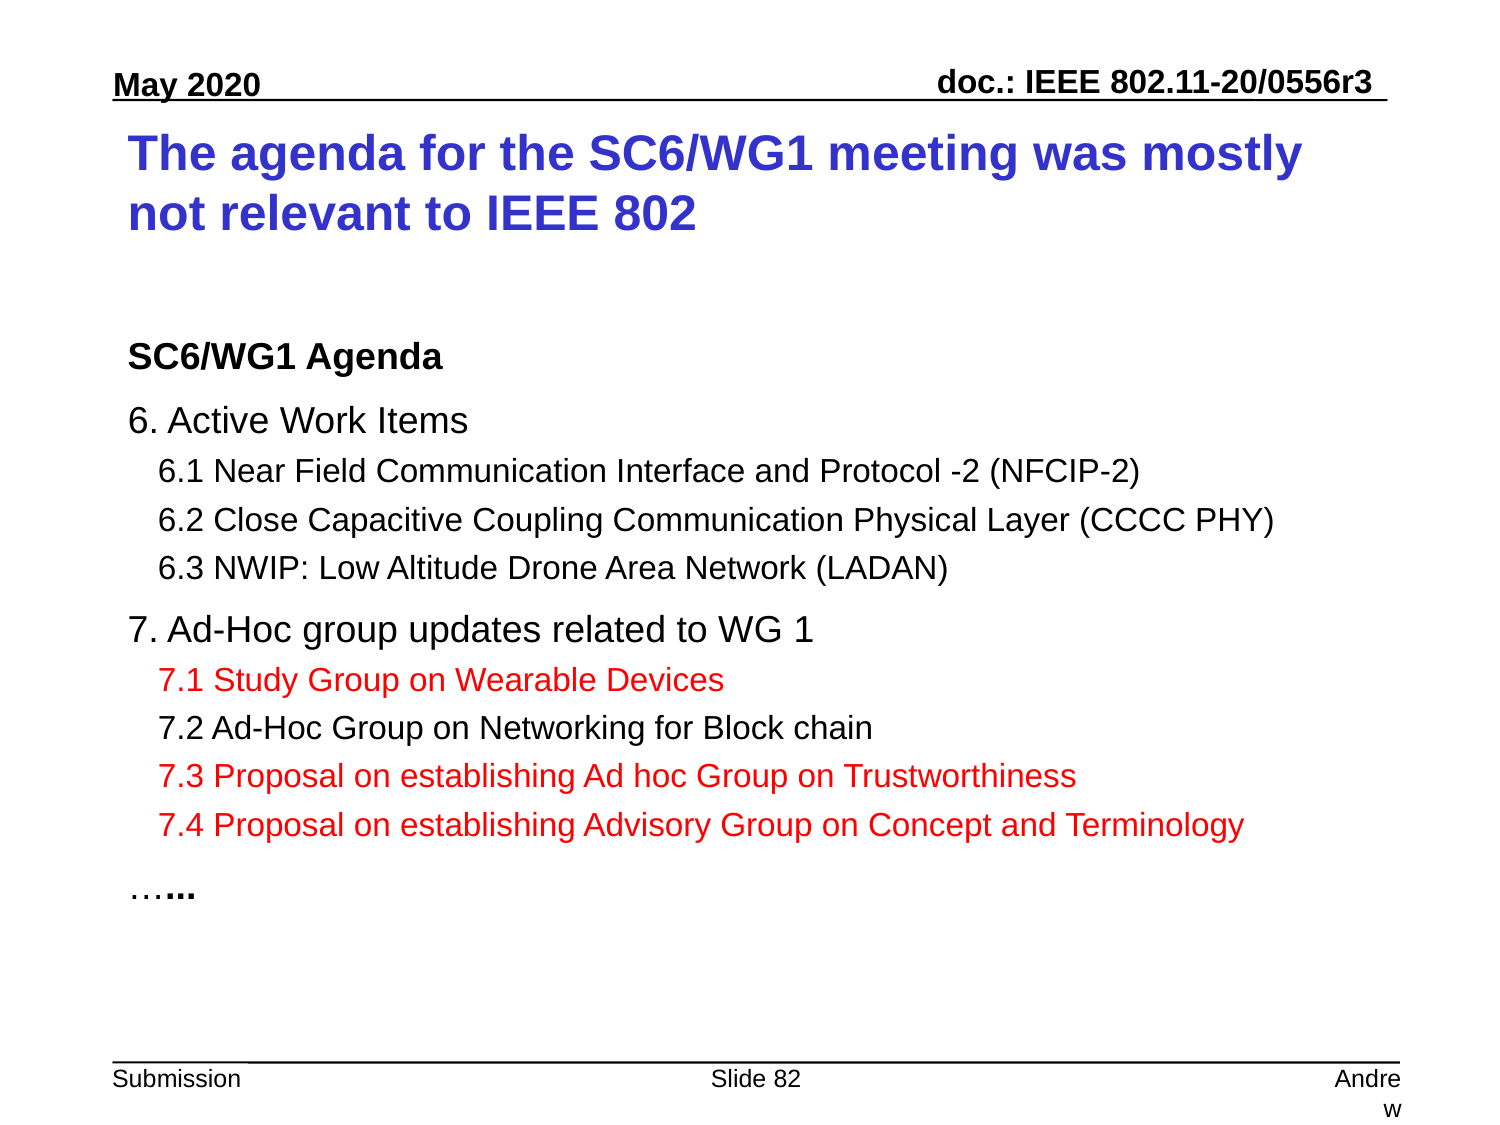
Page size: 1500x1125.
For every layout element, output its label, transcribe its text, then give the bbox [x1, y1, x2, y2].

title The agenda for the SC6/WG1 meeting was mostly not relevant to IEEE 802 [112, 112, 1388, 288]
list SC6/WG1 Agenda 6. Active Work Items 6.1 Near Field Communication Interface and Protocol -2 (NFCIP-2) 6.2 Close Capacitive Coupling Communication Physical Layer (CCCC PHY) 6.3 NWIP: Low Altitude Drone Area Network (LADAN) 7. Ad-Hoc group updates related to WG 1 7.1 Study Group on Wearable Devices 7.2 Ad-Hoc Group on Networking for Block chain 7.3 Proposal on establishing Ad hoc Group on Trustworthiness 7.4 Proposal on establishing Advisory Group on Concept and Terminology …... [112, 324, 1388, 1000]
footer Andrew Myles, Cisco [1320, 1061, 1402, 1093]
slide_number Slide 82 [709, 1061, 803, 1093]
